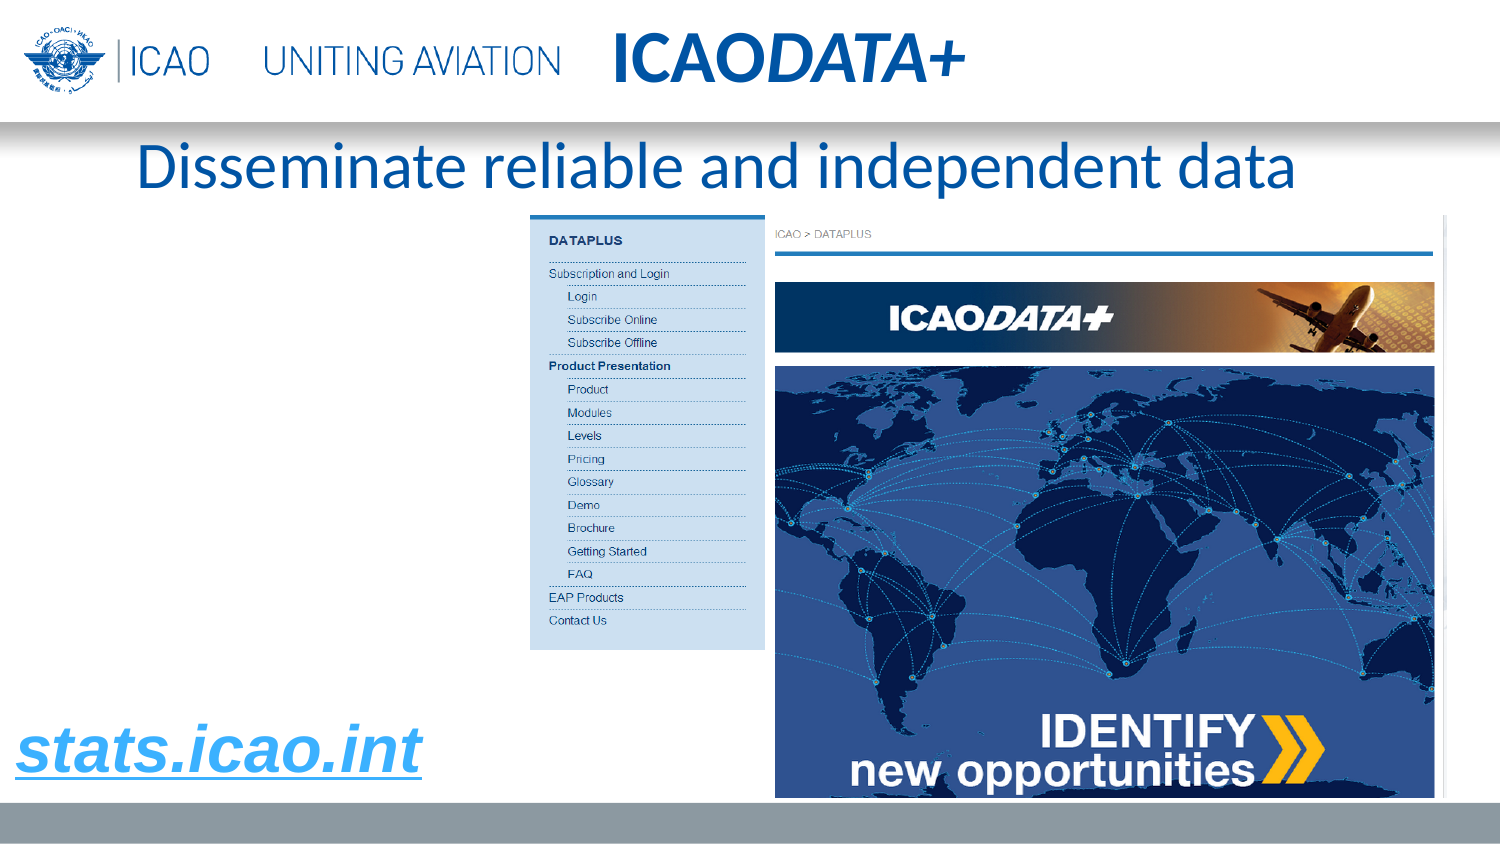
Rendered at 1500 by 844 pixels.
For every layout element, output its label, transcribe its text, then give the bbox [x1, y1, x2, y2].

text_box Disseminate reliable and independent data [0, 114, 1434, 237]
picture [0, 0, 596, 114]
picture [525, 214, 1448, 799]
title ICAODATA+ [596, 0, 1500, 122]
picture [1434, 122, 1500, 161]
list stats.icao.int [0, 707, 520, 800]
